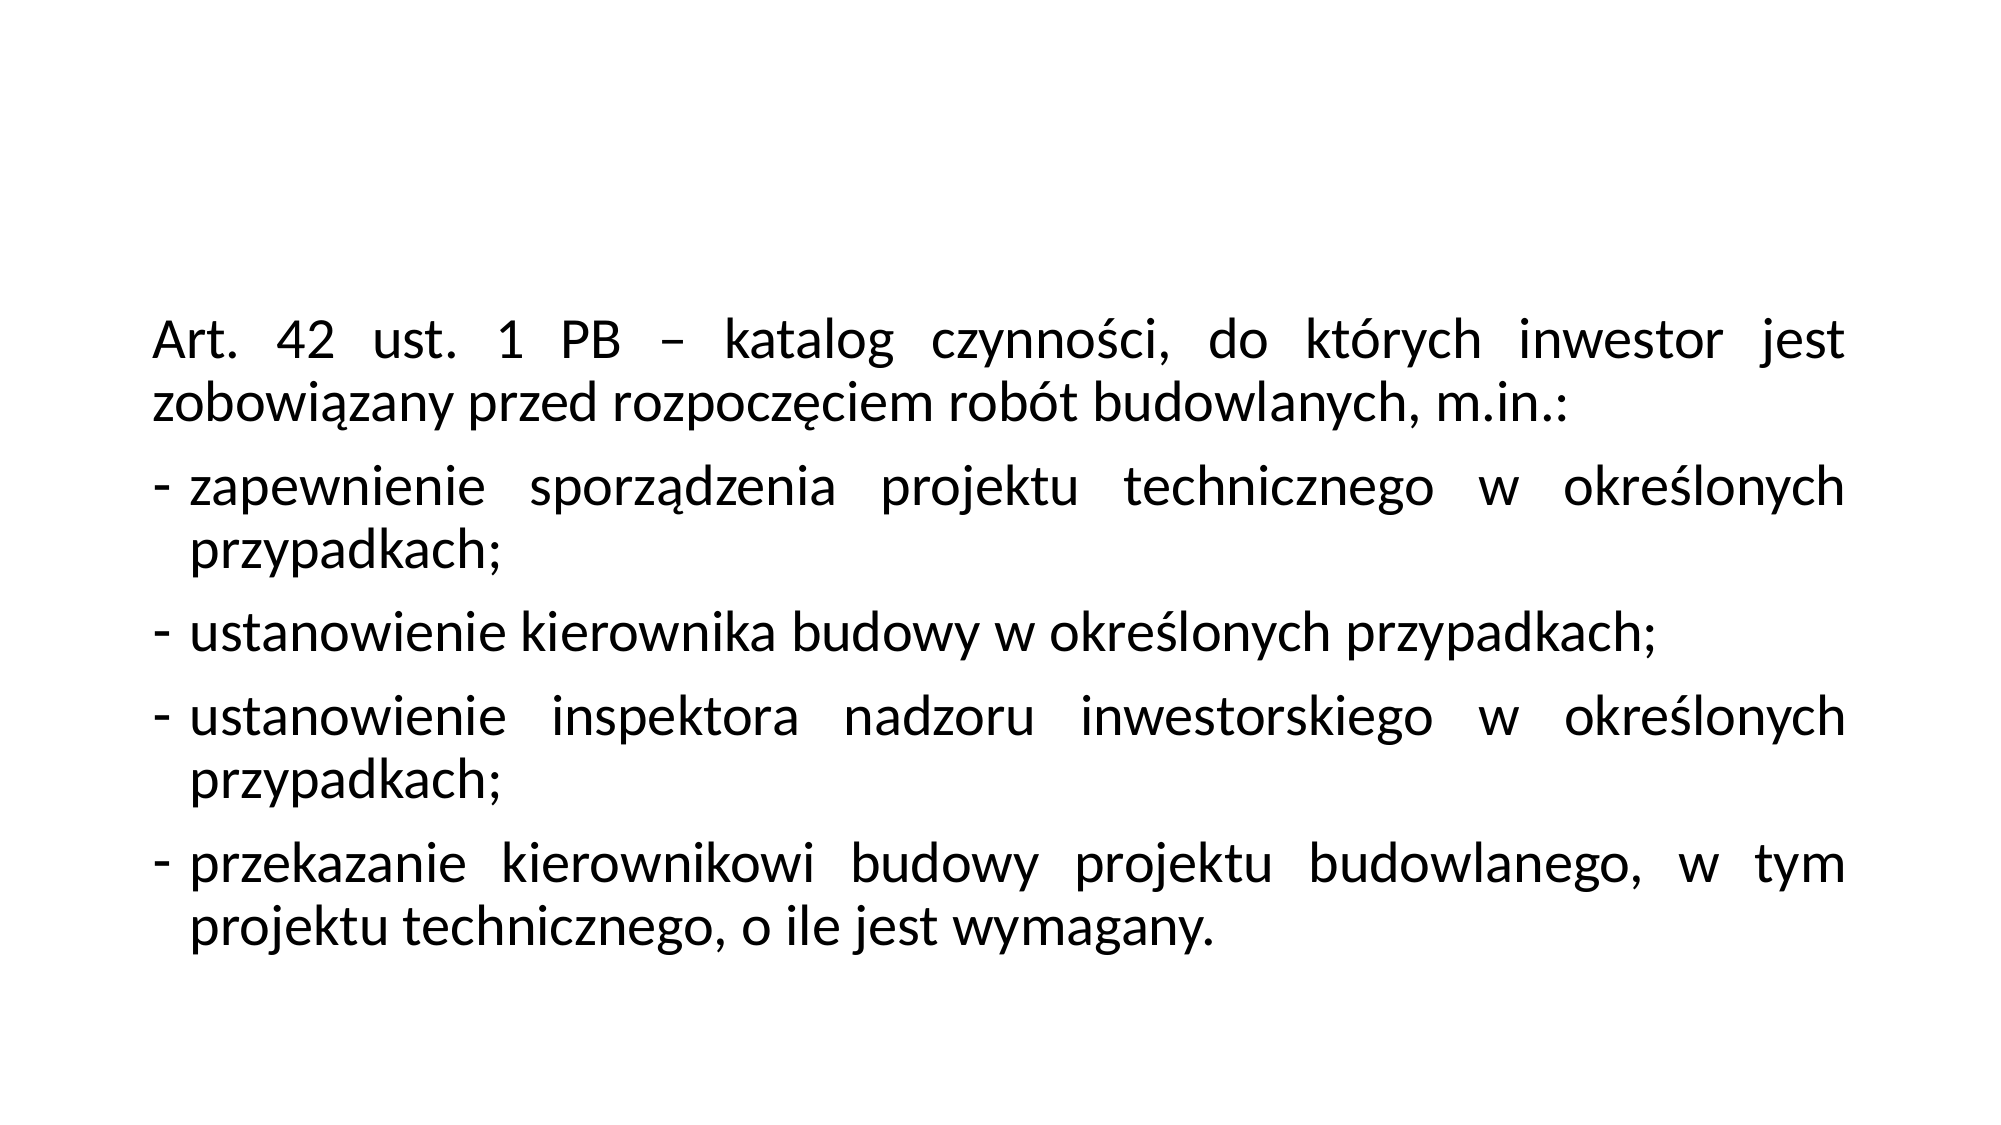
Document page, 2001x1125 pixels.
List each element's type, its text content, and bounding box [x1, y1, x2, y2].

list Art. 42 ust. 1 PB – katalog czynności, do których inwestor jest zobowiązany przed rozpoczęciem robót budowlanych, m.in.: zapewnienie sporządzenia projektu technicznego w określonych przypadkach; ustanowienie kierownika budowy w określonych przypadkach; ustanowienie inspektora nadzoru inwestorskiego w określonych przypadkach; przekazanie kierownikowi budowy projektu budowlanego, w tym projektu technicznego, o ile jest wymagany. [137, 301, 1863, 1015]
